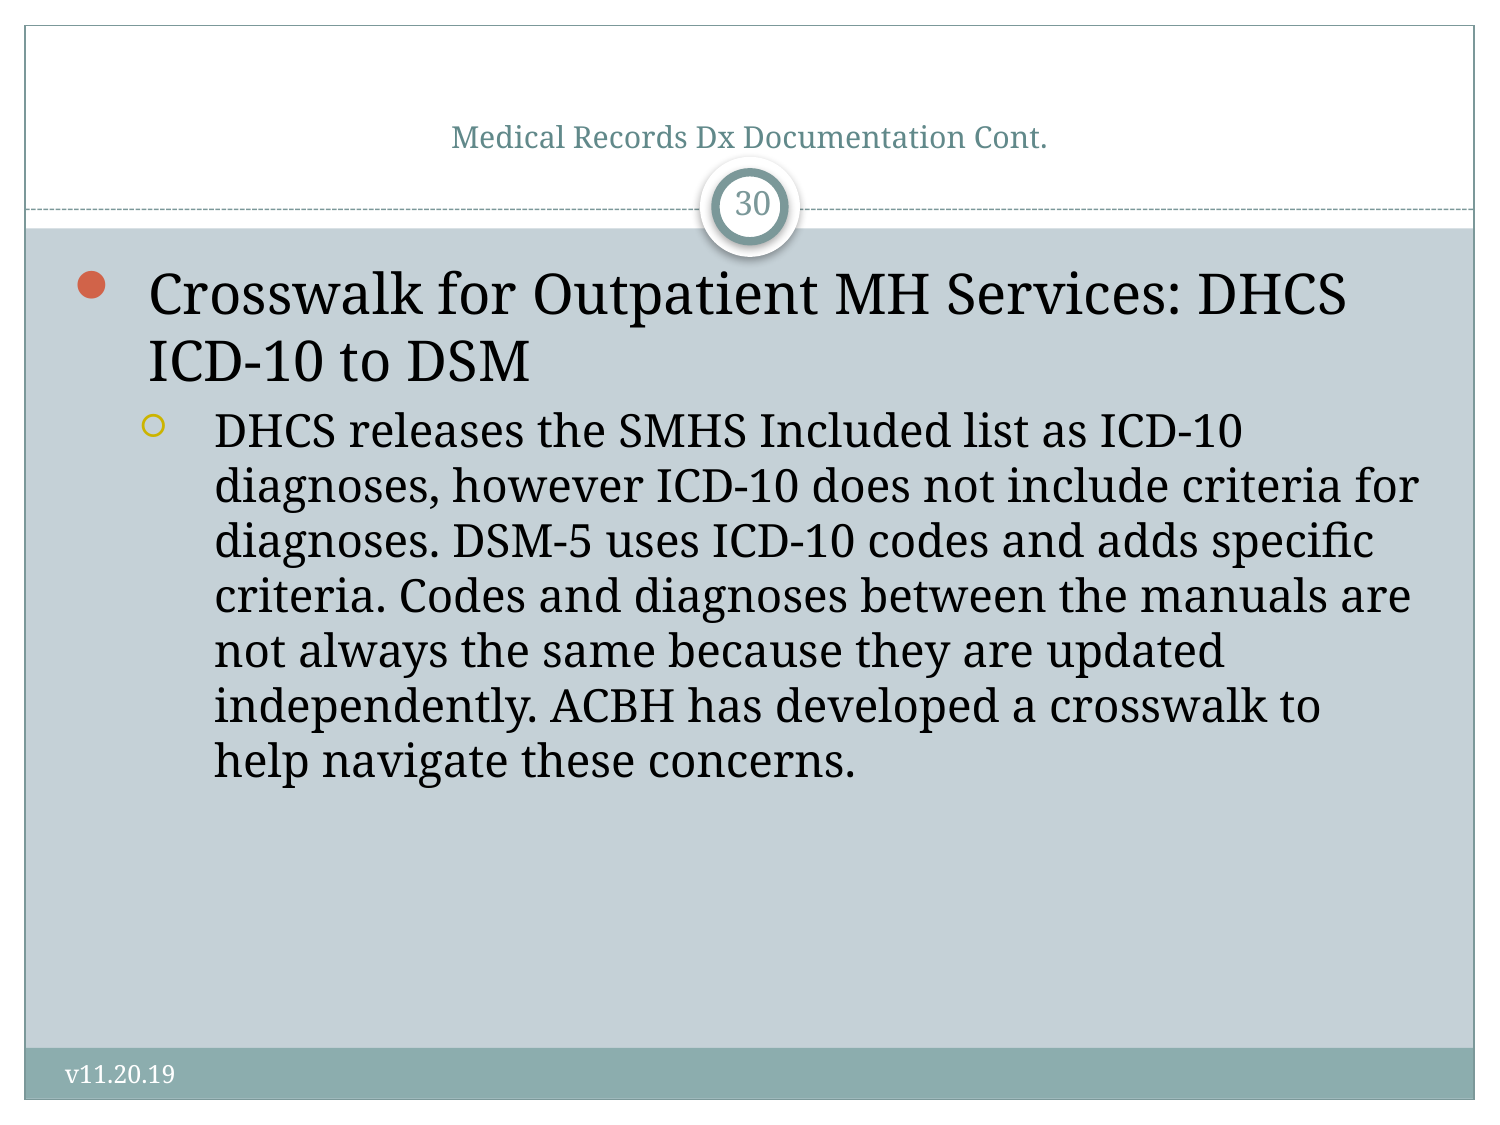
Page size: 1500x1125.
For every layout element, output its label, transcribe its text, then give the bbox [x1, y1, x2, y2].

title Medical Records Dx Documentation Cont. [49, 37, 1450, 162]
list Crosswalk for Outpatient MH Services: DHCS ICD-10 to DSM DHCS releases the SMHS Included list as ICD-10 diagnoses, however ICD-10 does not include criteria for diagnoses. DSM-5 uses ICD-10 codes and adds specific criteria. Codes and diagnoses between the manuals are not always the same because they are updated independently. ACBH has developed a crosswalk to help navigate these concerns. [49, 250, 1445, 1001]
slide_number 30 [715, 168, 791, 241]
footer v11.20.19 [50, 1051, 638, 1112]
